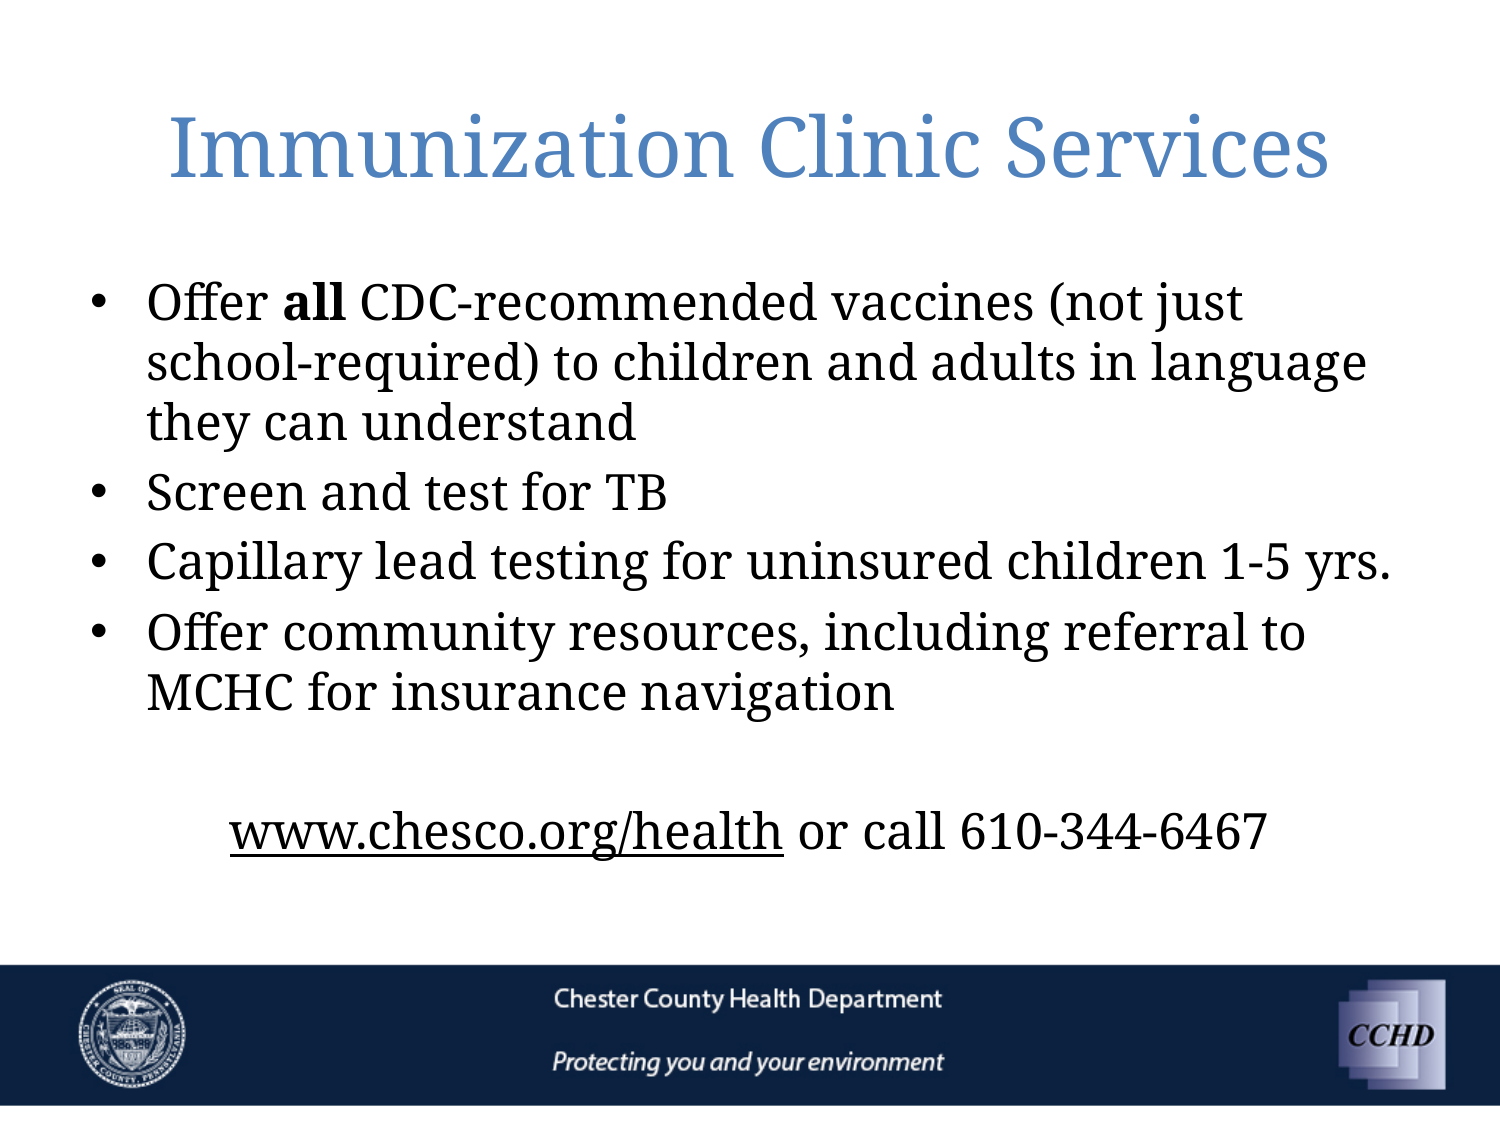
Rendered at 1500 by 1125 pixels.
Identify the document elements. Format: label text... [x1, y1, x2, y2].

title Immunization Clinic Services [75, 50, 1425, 238]
list Offer all CDC-recommended vaccines (not just school-required) to children and adults in language they can understand Screen and test for TB Capillary lead testing for uninsured children 1-5 yrs. Offer community resources, including referral to MCHC for insurance navigation www.chesco.org/health or call 610-344-6467 [75, 262, 1425, 963]
picture [0, 0, 1500, 1125]
